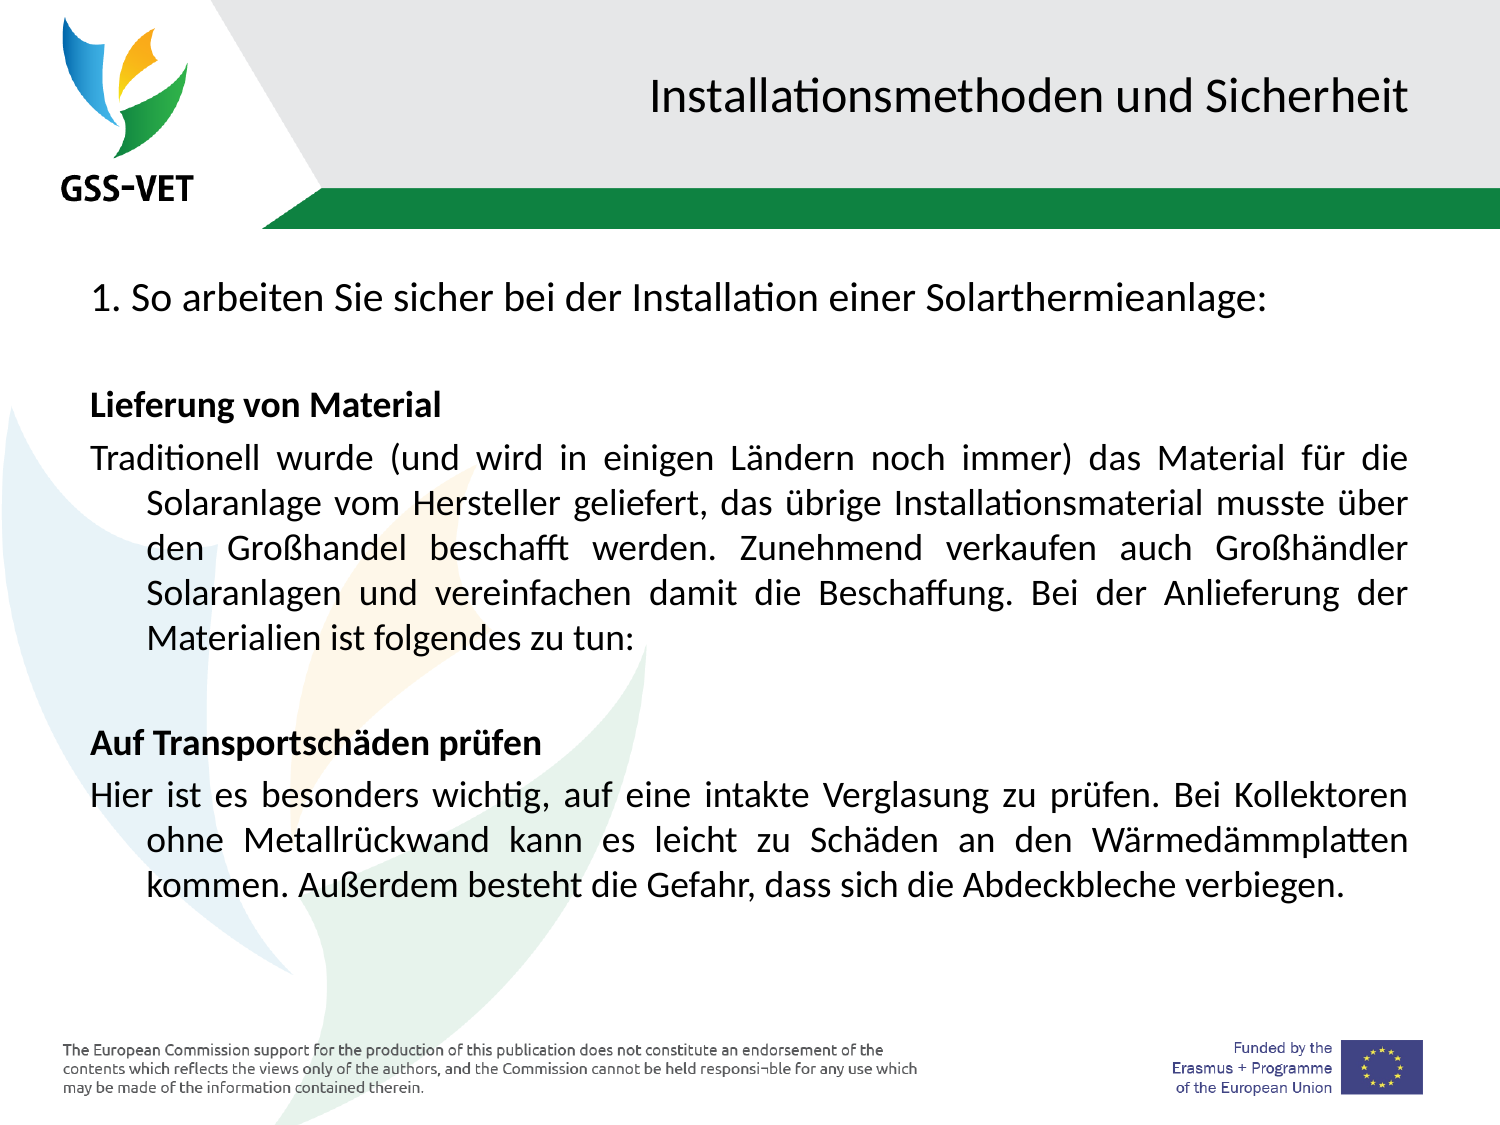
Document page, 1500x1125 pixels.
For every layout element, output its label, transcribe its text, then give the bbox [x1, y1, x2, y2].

title Installationsmethoden und Sicherheit [324, 0, 1425, 185]
picture [0, 0, 1500, 1125]
list 1. So arbeiten Sie sicher bei der Installation einer Solarthermieanlage: Lieferung von Material Traditionell wurde (und wird in einigen Ländern noch immer) das Material für die Solaranlage vom Hersteller geliefert, das übrige Installationsmaterial musste über den Großhandel beschafft werden. Zunehmend verkaufen auch Großhändler Solaranlagen und vereinfachen damit die Beschaffung. Bei der Anlieferung der Materialien ist folgendes zu tun: Auf Transportschäden prüfen Hier ist es besonders wichtig, auf eine intakte Verglasung zu prüfen. Bei Kollektoren ohne Metallrückwand kann es leicht zu Schäden an den Wärmedämmplatten kommen. Außerdem besteht die Gefahr, dass sich die Abdeckbleche verbiegen. [75, 262, 1425, 1005]
